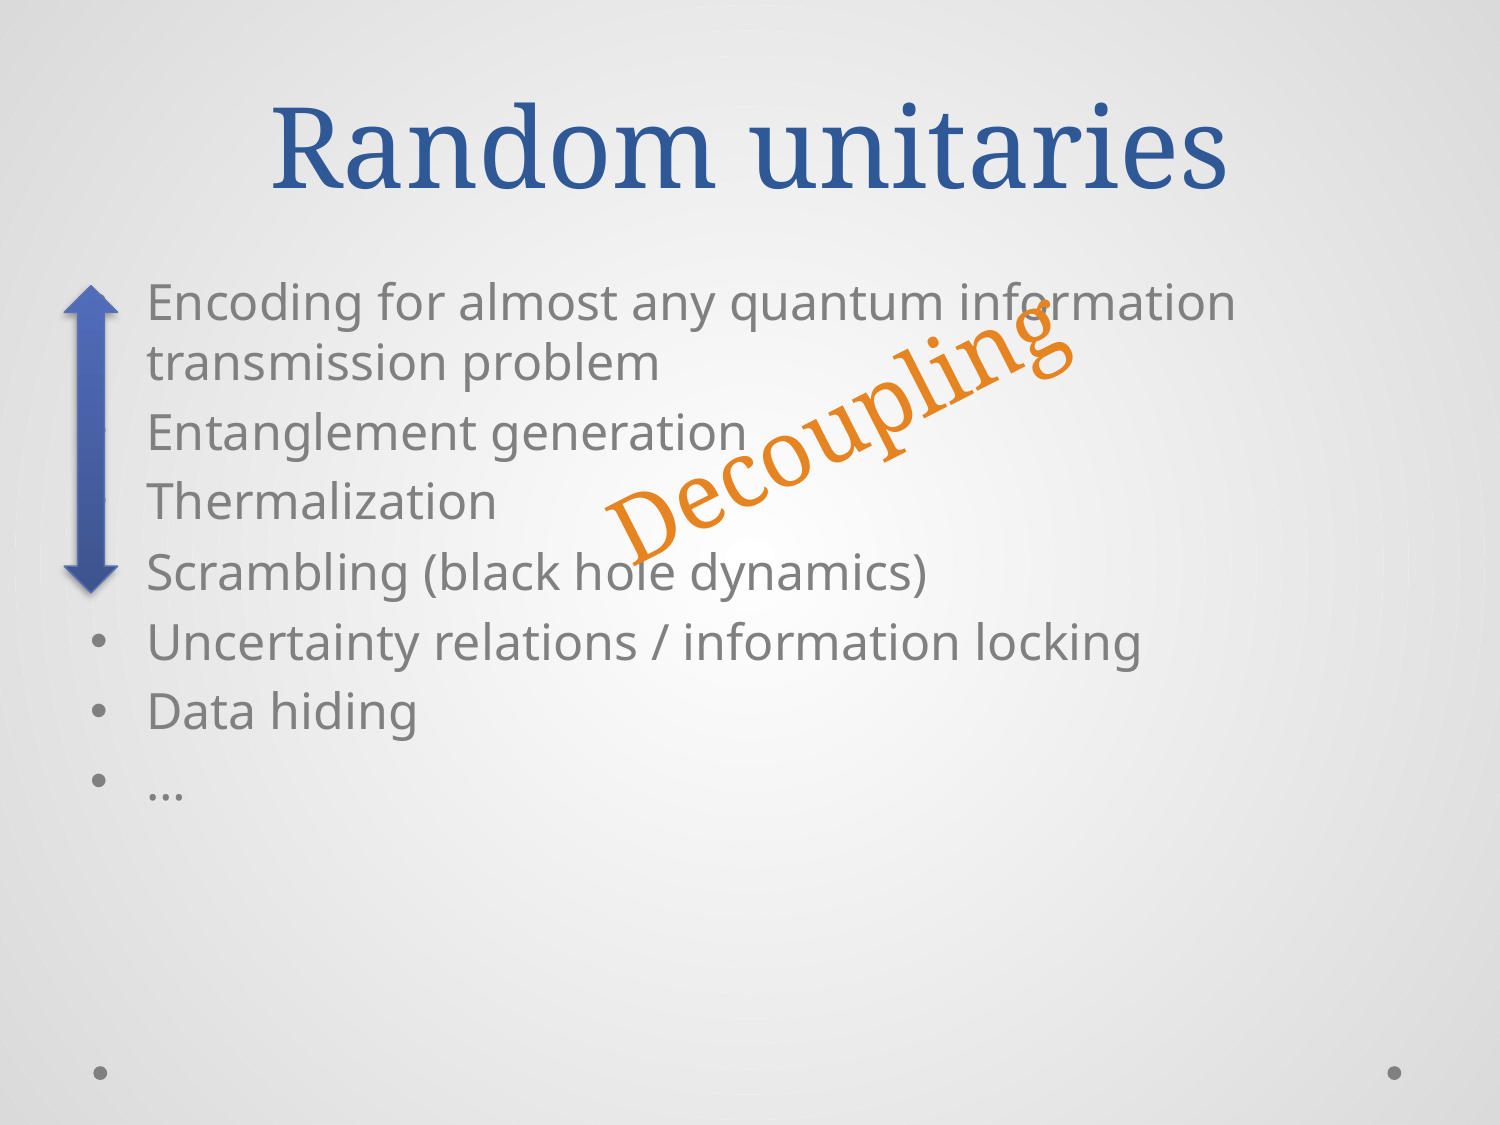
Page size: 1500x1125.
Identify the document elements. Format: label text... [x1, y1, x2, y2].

list Encoding for almost any quantum information transmission problem Entanglement generation Thermalization Scrambling (black hole dynamics) Uncertainty relations / information locking Data hiding … [75, 262, 1425, 1005]
title Random unitaries [75, 0, 1425, 219]
text_box [63, 285, 119, 594]
text_box Decoupling [573, 247, 1097, 598]
